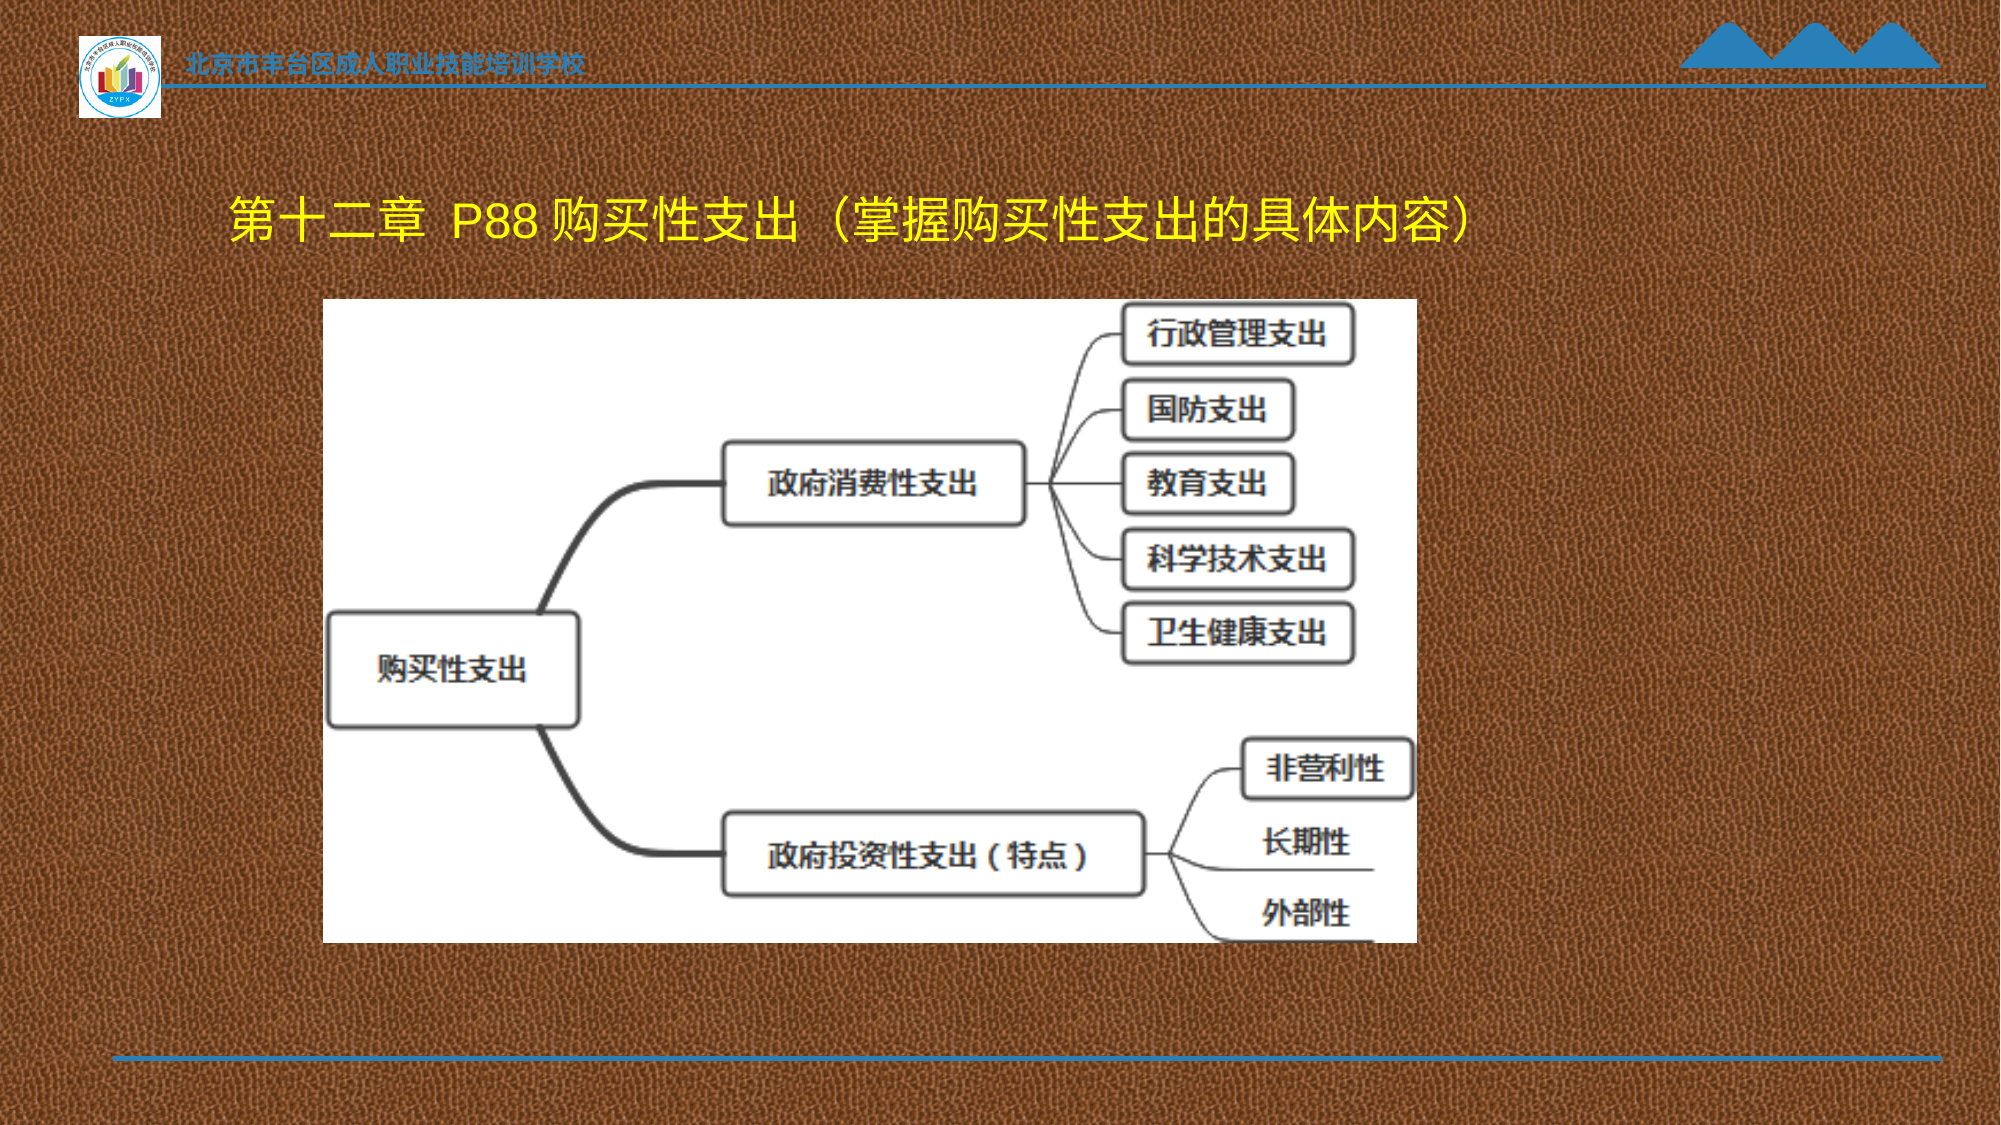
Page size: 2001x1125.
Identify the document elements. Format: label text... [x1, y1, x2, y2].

text_box [1840, 21, 1944, 70]
text_box 北京市丰台区成人职业技能培训学校 [170, 40, 632, 85]
picture [0, 0, 2001, 1125]
text_box 第十二章 P88购买性支出（掌握购买性支出的具体内容） [212, 151, 1749, 347]
text_box [1677, 21, 1772, 70]
text_box [1763, 21, 1853, 70]
